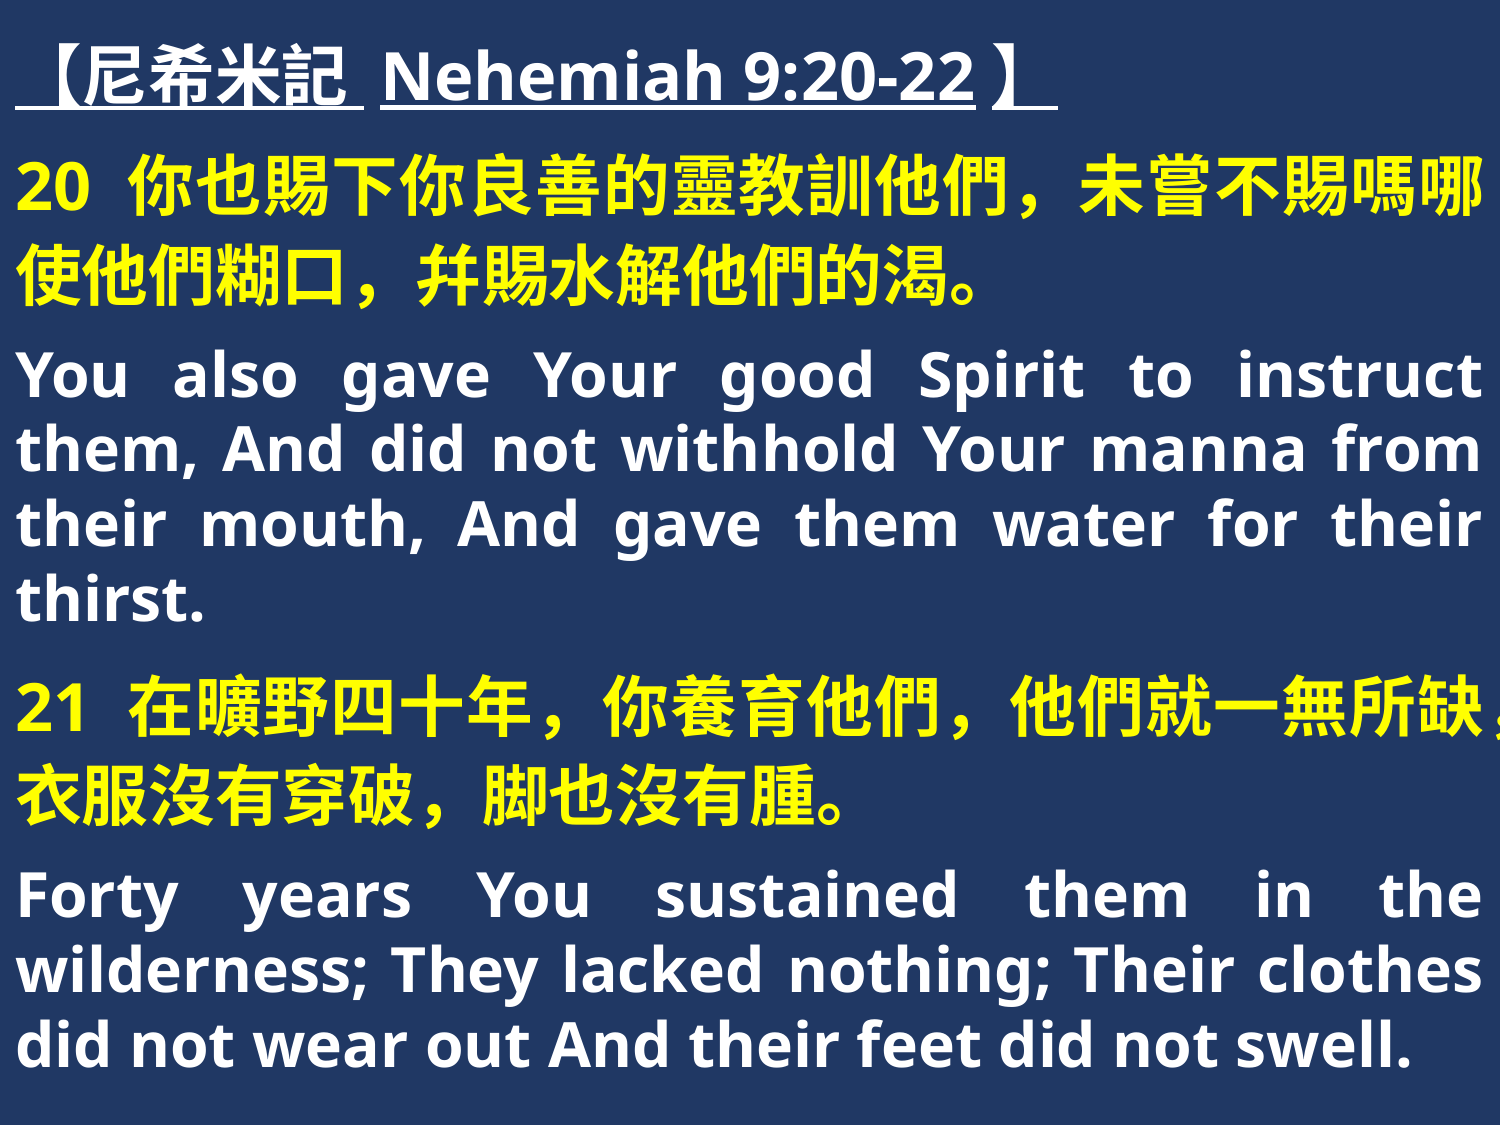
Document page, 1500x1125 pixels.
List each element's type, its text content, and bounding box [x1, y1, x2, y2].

list 【尼希米記 Nehemiah 9:20-22】 20 你也賜下你良善的靈教訓他們，未嘗不賜嗎哪使他們糊口，幷賜水解他們的渴。 You also gave Your good Spirit to instruct them, And did not withhold Your manna from their mouth, And gave them water for their thirst. 21 在曠野四十年，你養育他們，他們就一無所缺，衣服沒有穿破，脚也沒有腫。 Forty years You sustained them in the wilderness; They lacked nothing; Their clothes did not wear out And their feet did not swell. [0, 0, 1500, 1125]
